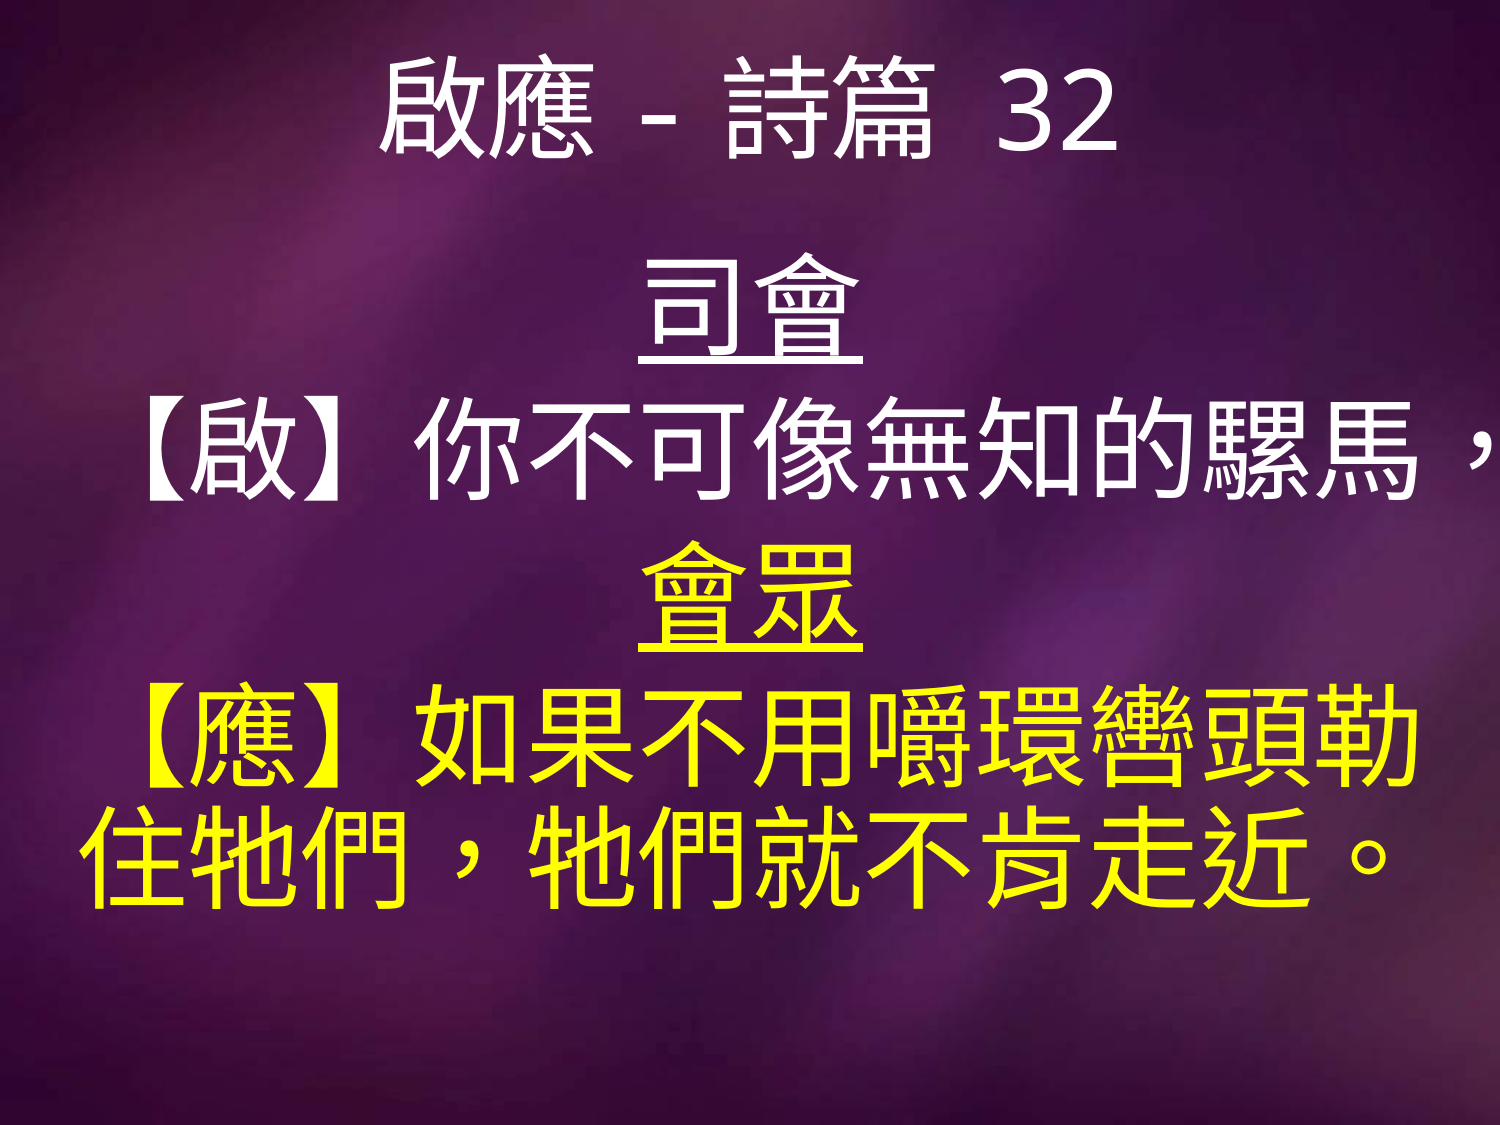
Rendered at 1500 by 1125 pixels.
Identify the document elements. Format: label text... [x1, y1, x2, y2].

list 司會 【啟】你不可像無知的騾馬， 會眾 【應】如果不用嚼環轡頭勒住牠們，牠們就不肯走近。 [62, 249, 1438, 946]
title 啟應-詩篇 32 [62, 37, 1438, 174]
picture [0, 0, 1500, 1125]
